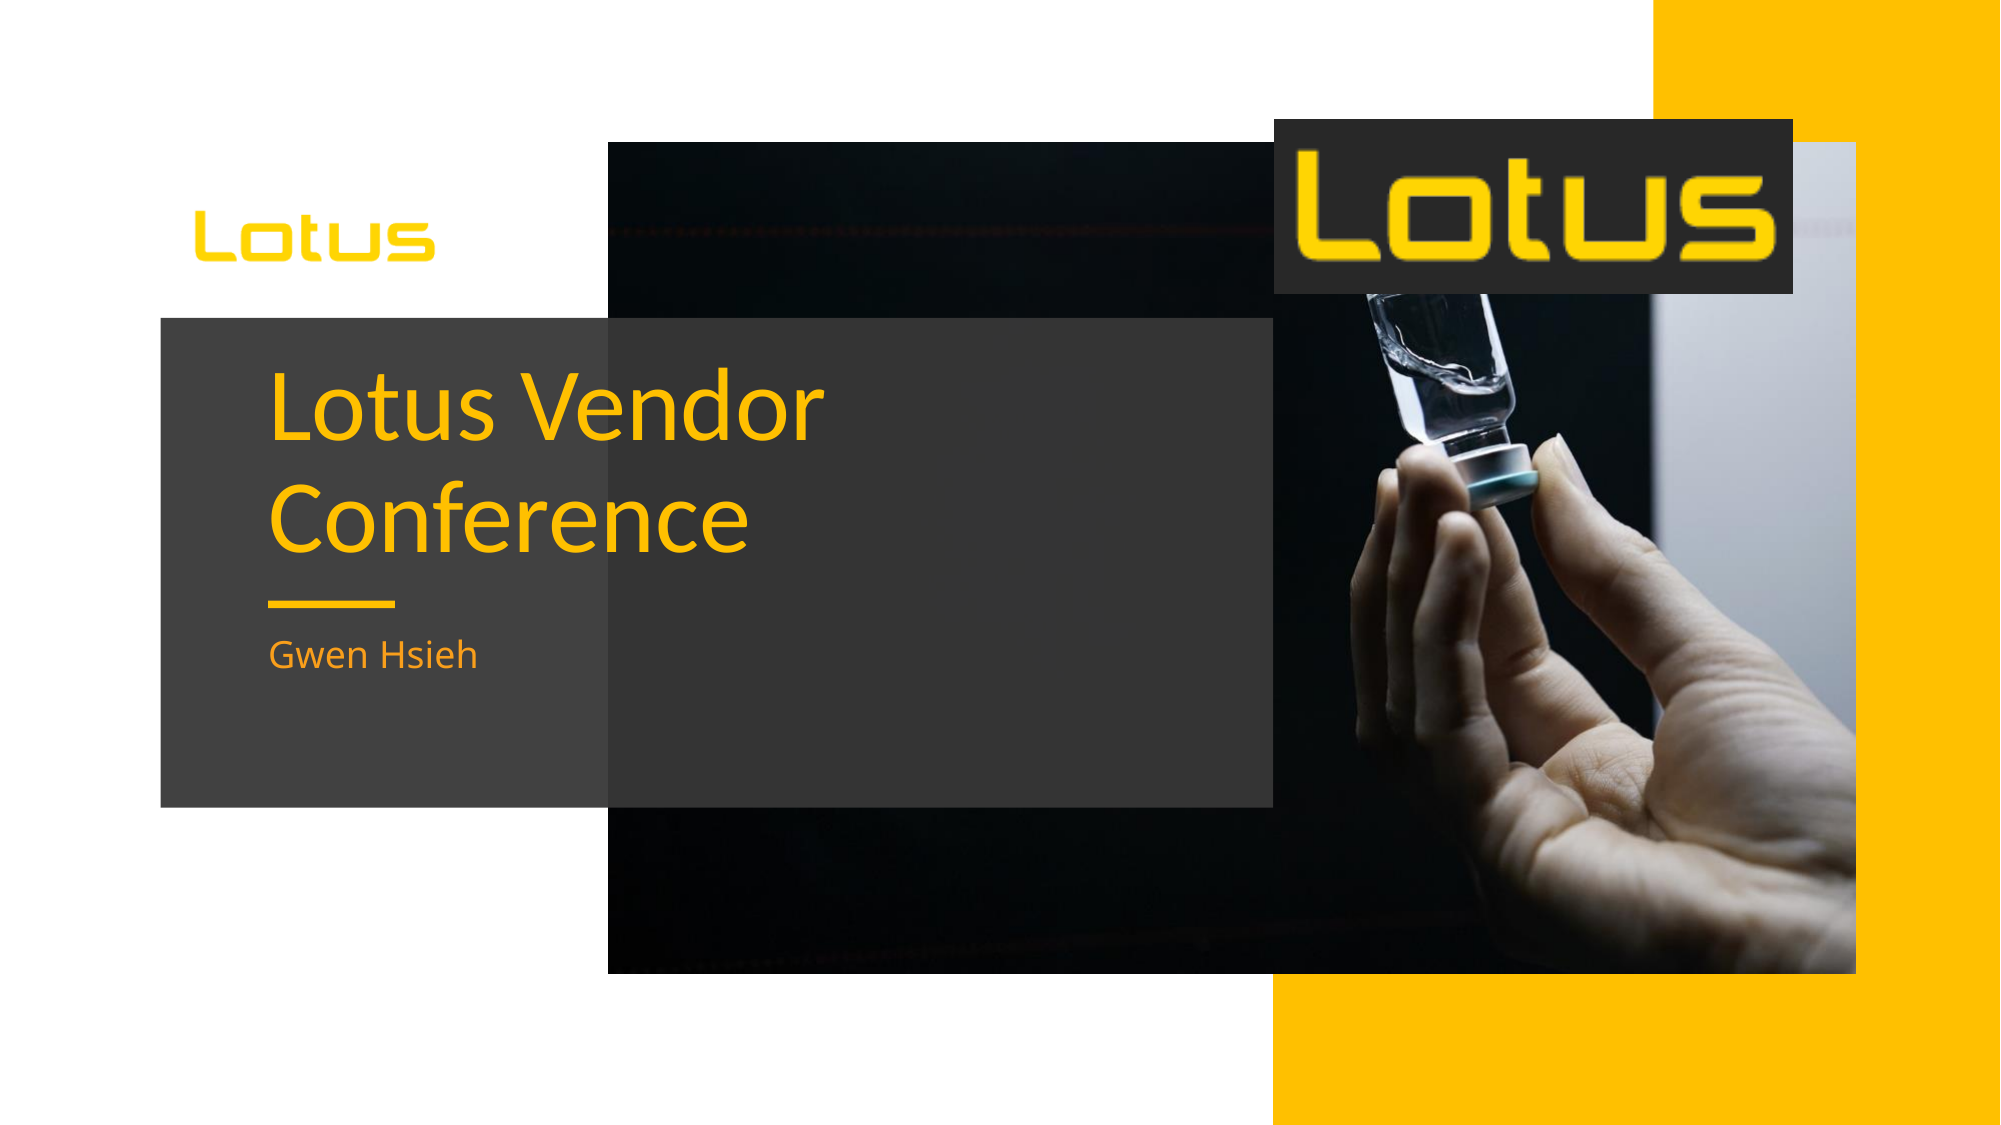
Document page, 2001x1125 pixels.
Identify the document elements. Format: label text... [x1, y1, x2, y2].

subtitle Gwen Hsieh [268, 631, 1187, 677]
picture [608, 119, 1856, 974]
title Lotus Vendor Conference [268, 348, 1187, 576]
picture [183, 196, 444, 277]
